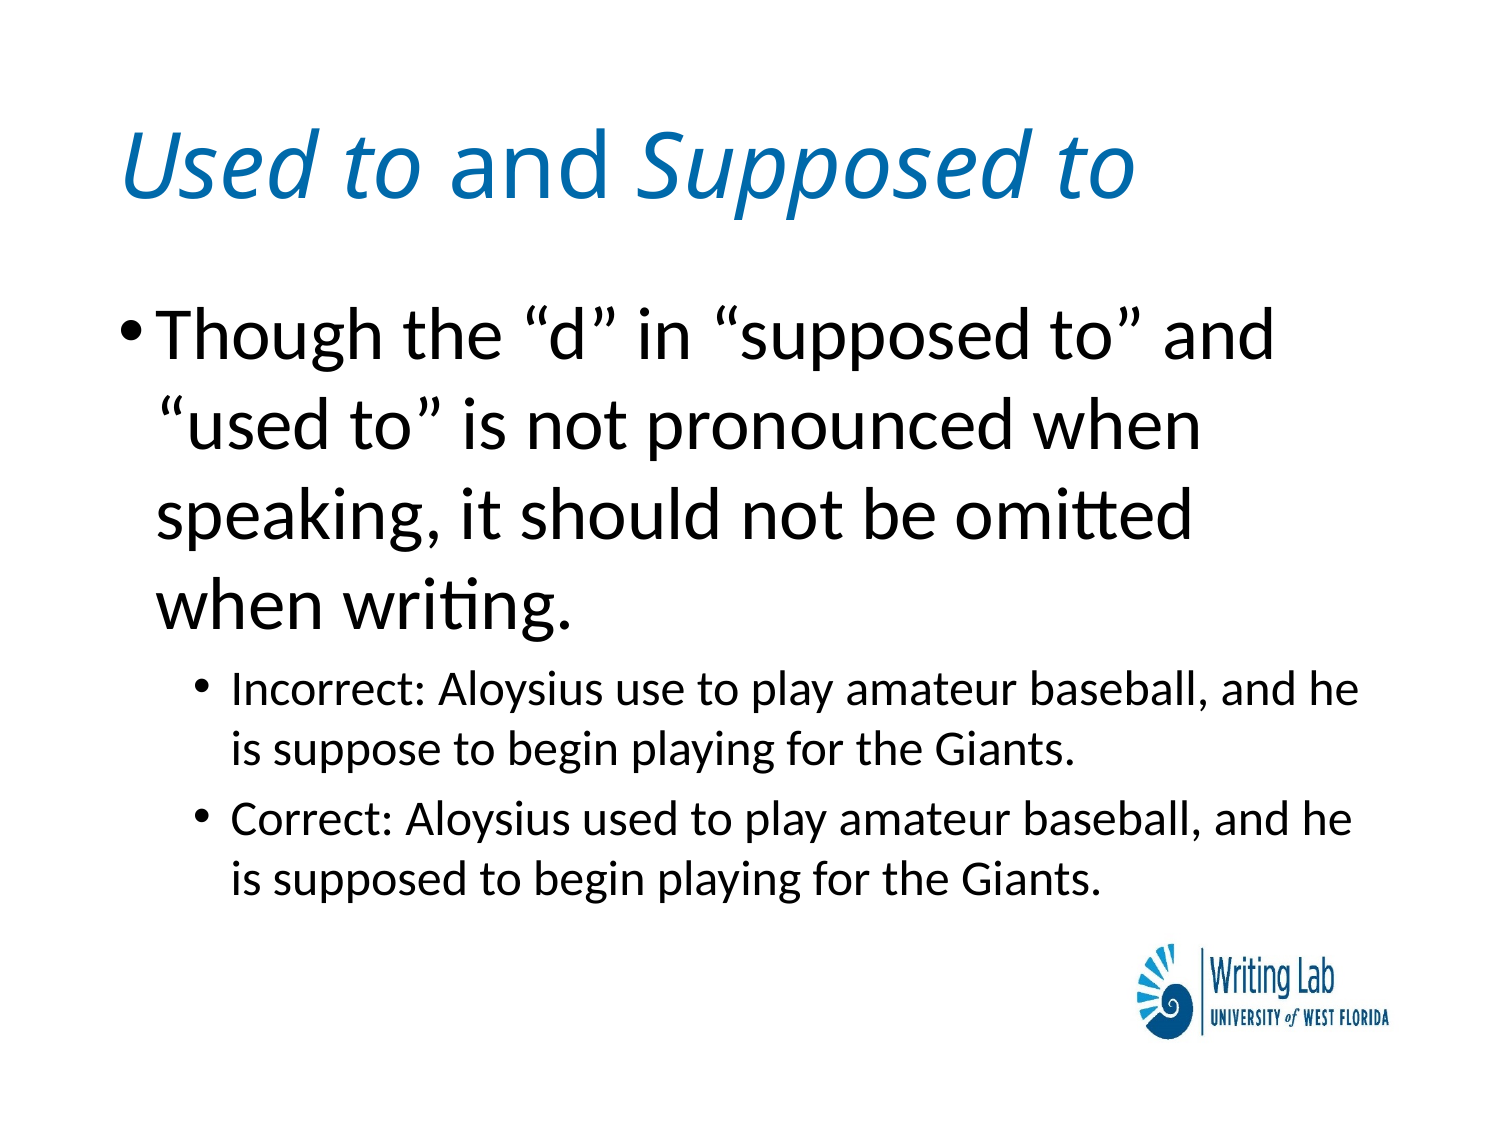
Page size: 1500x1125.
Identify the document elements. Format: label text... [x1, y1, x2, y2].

title Used to and Supposed to [103, 59, 1397, 277]
list Though the “d” in “supposed to” and “used to” is not pronounced when speaking, it should not be omitted when writing. Incorrect: Aloysius use to play amateur baseball, and he is suppose to begin playing for the Giants. Correct: Aloysius used to play amateur baseball, and he is supposed to begin playing for the Giants. [103, 277, 1397, 992]
picture [1126, 911, 1408, 1072]
